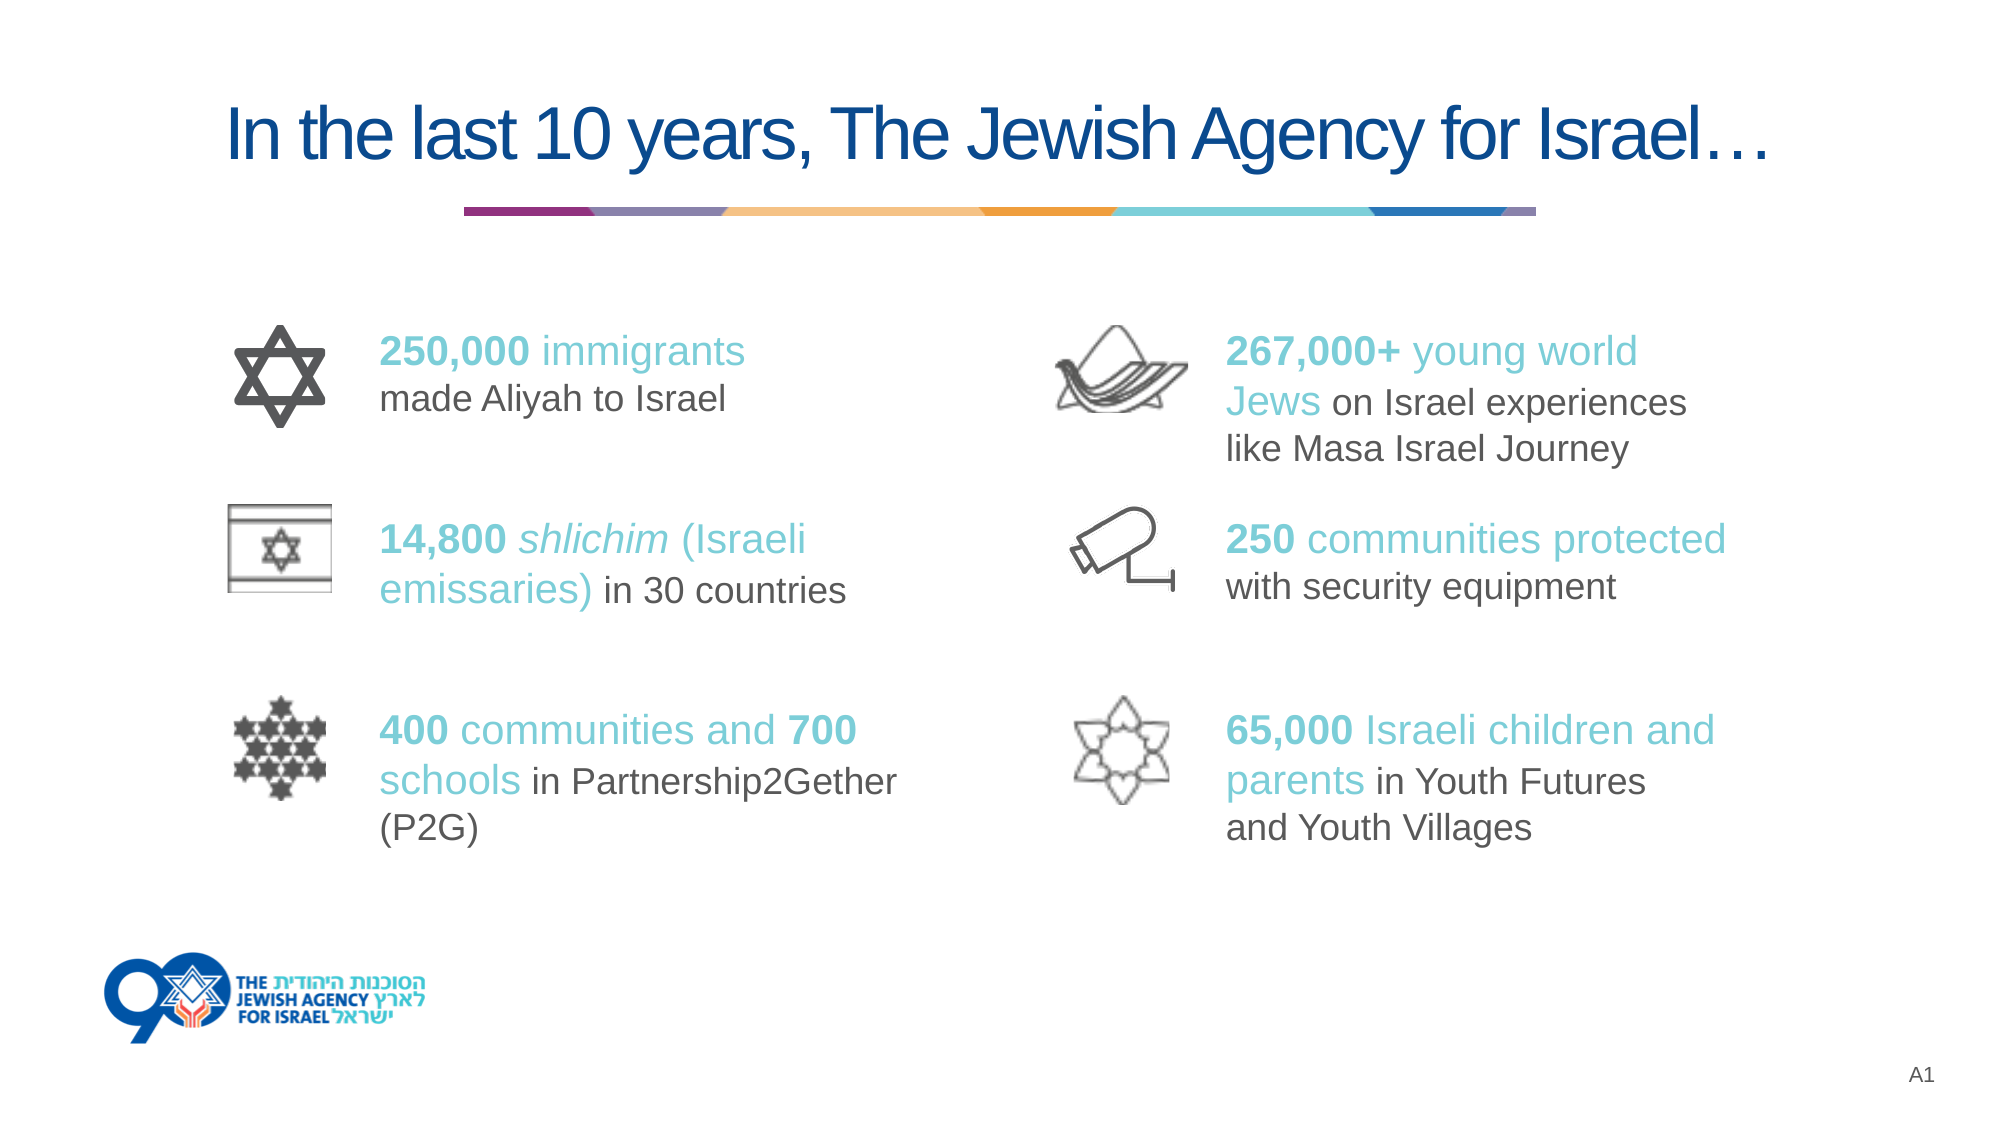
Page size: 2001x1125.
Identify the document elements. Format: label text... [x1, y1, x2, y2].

text_box 267,000+ young world Jews on Israel experiences like Masa Israel Journey [1211, 316, 1732, 477]
picture [234, 325, 326, 428]
picture [1073, 695, 1170, 805]
text_box 65,000 Israeli children and parents in Youth Futures and Youth Villages [1211, 695, 1732, 855]
picture [1067, 504, 1176, 593]
text_box 14,800 shlichim (Israeli emissaries) in 30 countries [364, 504, 926, 620]
text_box 400 communities and 700 schools in Partnership2Gether (P2G) [364, 695, 926, 855]
picture [227, 504, 332, 593]
text_box A1 [1877, 1052, 1950, 1094]
picture [100, 943, 429, 1053]
picture [464, 207, 1536, 216]
picture [1054, 324, 1189, 413]
text_box In the last 10 years, The Jewish Agency for Israel… [0, 50, 2000, 182]
text_box 250,000 immigrants made Aliyah to Israel [364, 316, 819, 427]
text_box 250 communities protected with security equipment [1211, 504, 1773, 615]
picture [233, 695, 326, 801]
